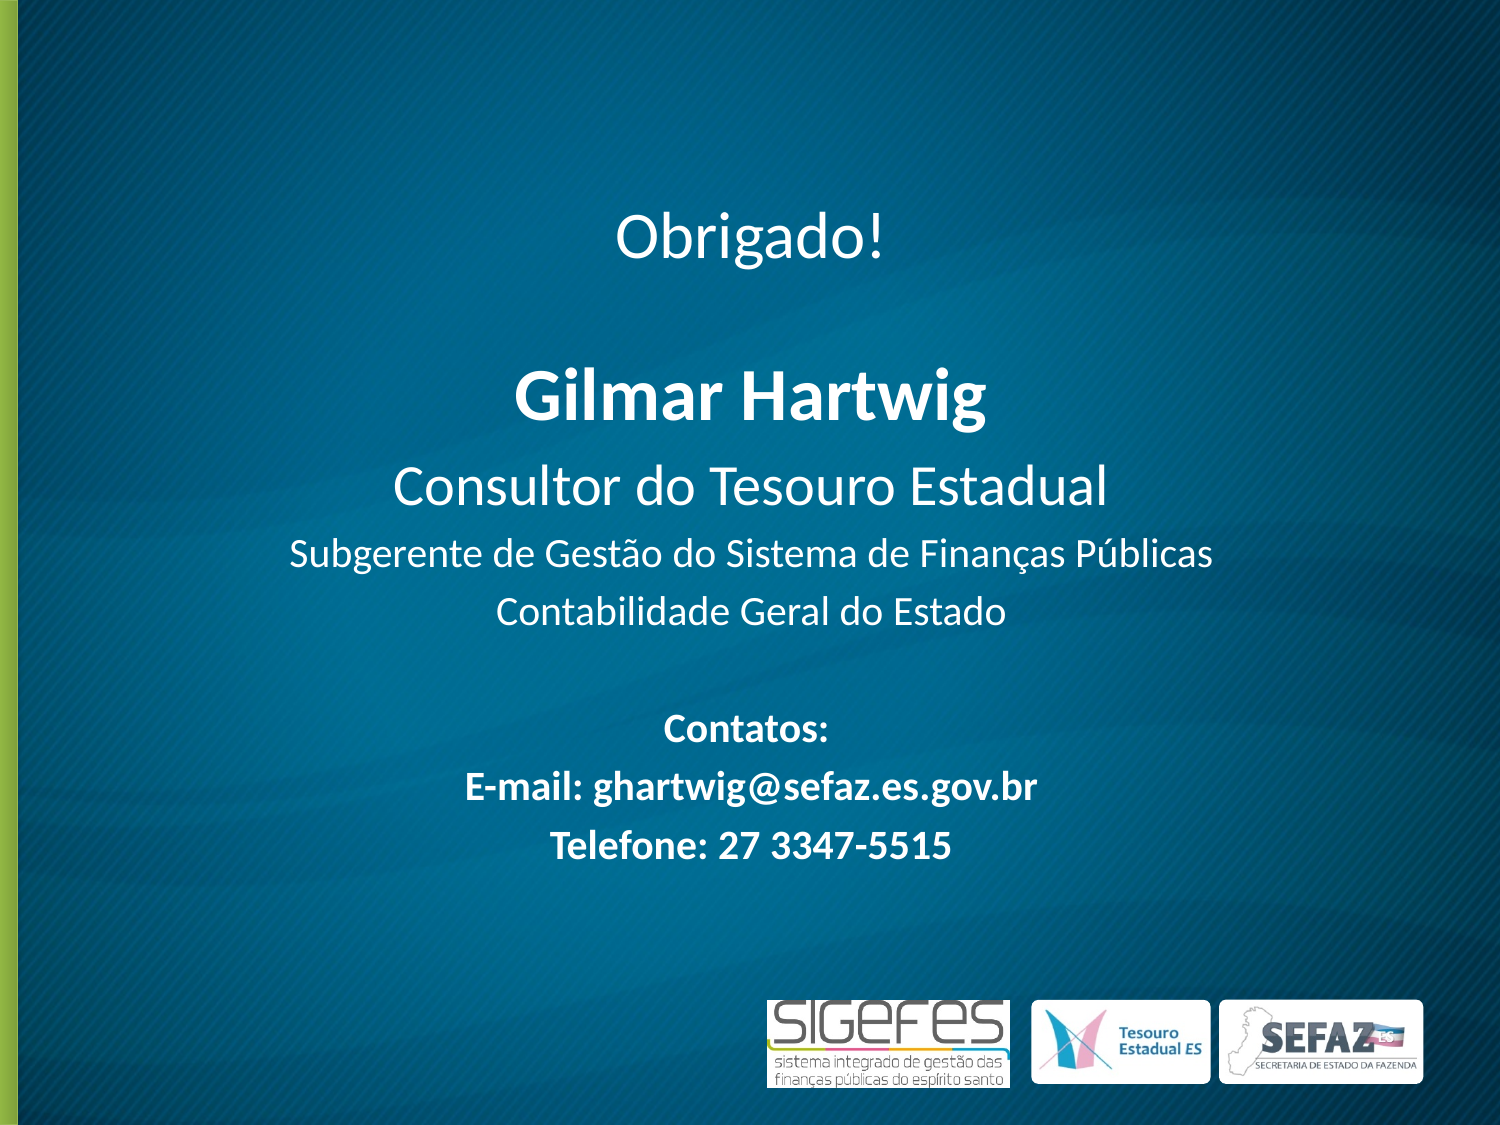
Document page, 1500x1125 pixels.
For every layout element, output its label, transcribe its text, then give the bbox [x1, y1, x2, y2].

picture [768, 1001, 1009, 1087]
picture [1220, 1000, 1423, 1084]
text_box [0, 0, 18, 1125]
list Obrigado! Gilmar Hartwig Consultor do Tesouro Estadual Subgerente de Gestão do Sistema de Finanças Públicas Contabilidade Geral do Estado Contatos: E-mail: ghartwig@sefaz.es.gov.br Telefone: 27 3347-5515 [76, 184, 1427, 973]
picture [1032, 1000, 1210, 1083]
